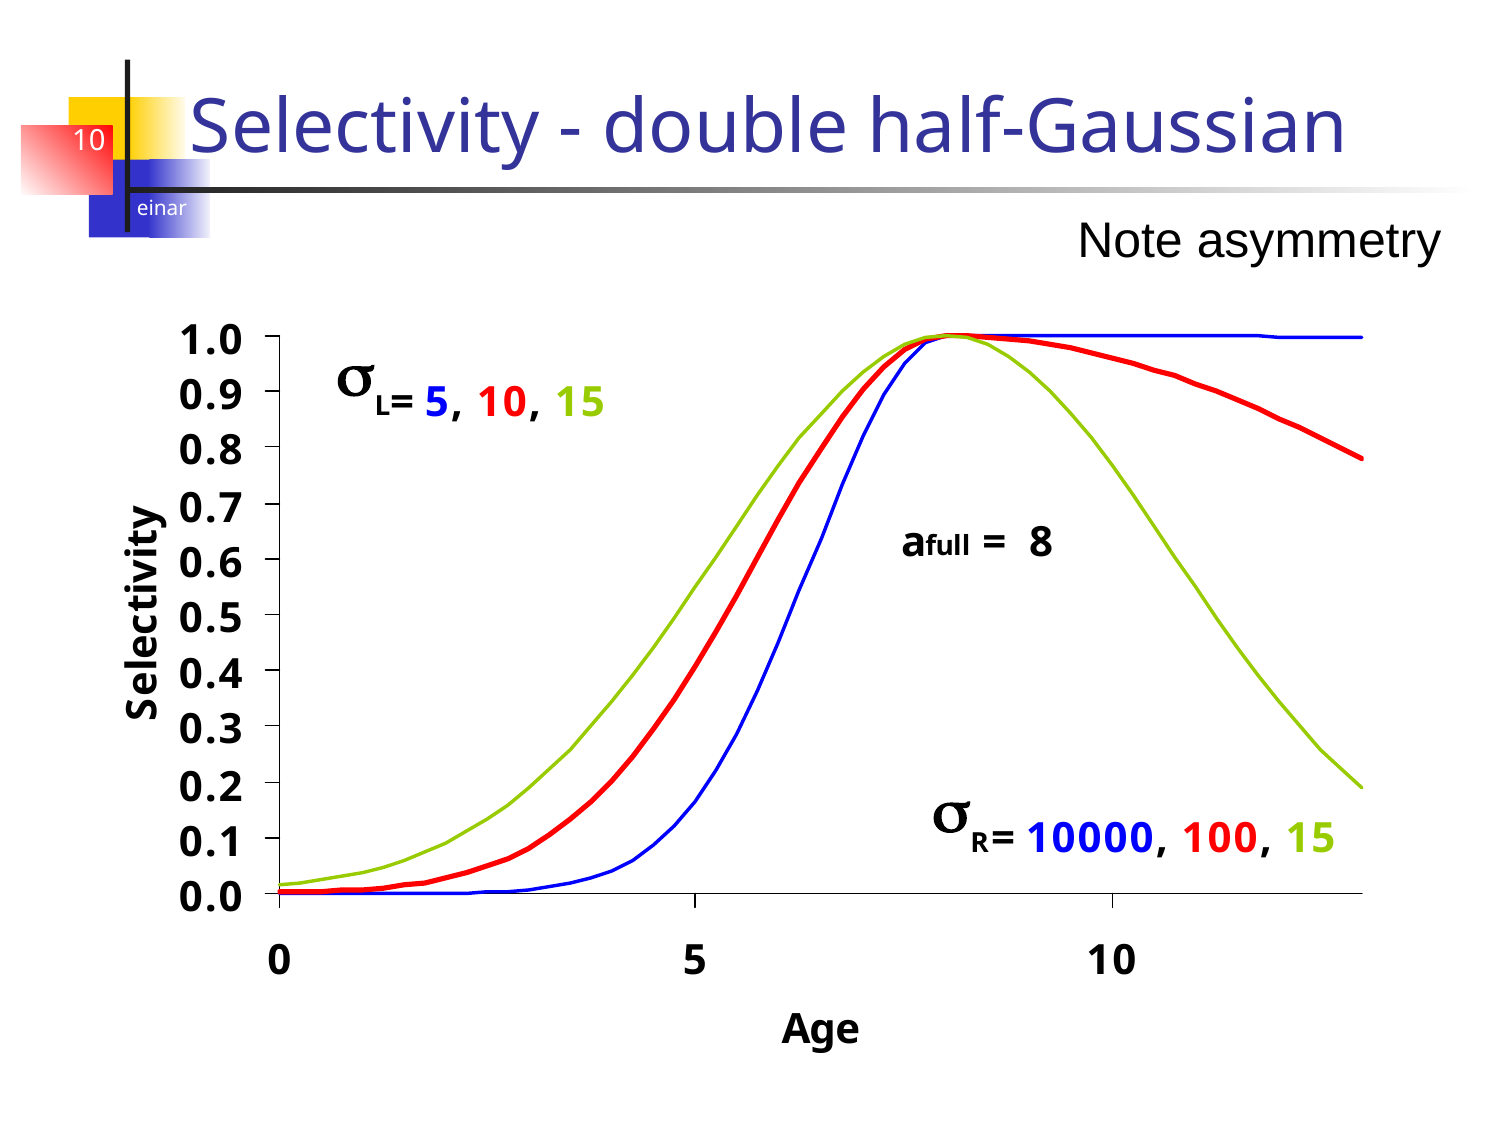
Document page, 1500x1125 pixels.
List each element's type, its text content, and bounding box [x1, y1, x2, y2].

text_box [74, 274, 1421, 1088]
slide_number 10 [8, 118, 121, 169]
text_box Note asymmetry [1062, 199, 1457, 275]
title Selectivity - double half-Gaussian [174, 62, 1468, 175]
